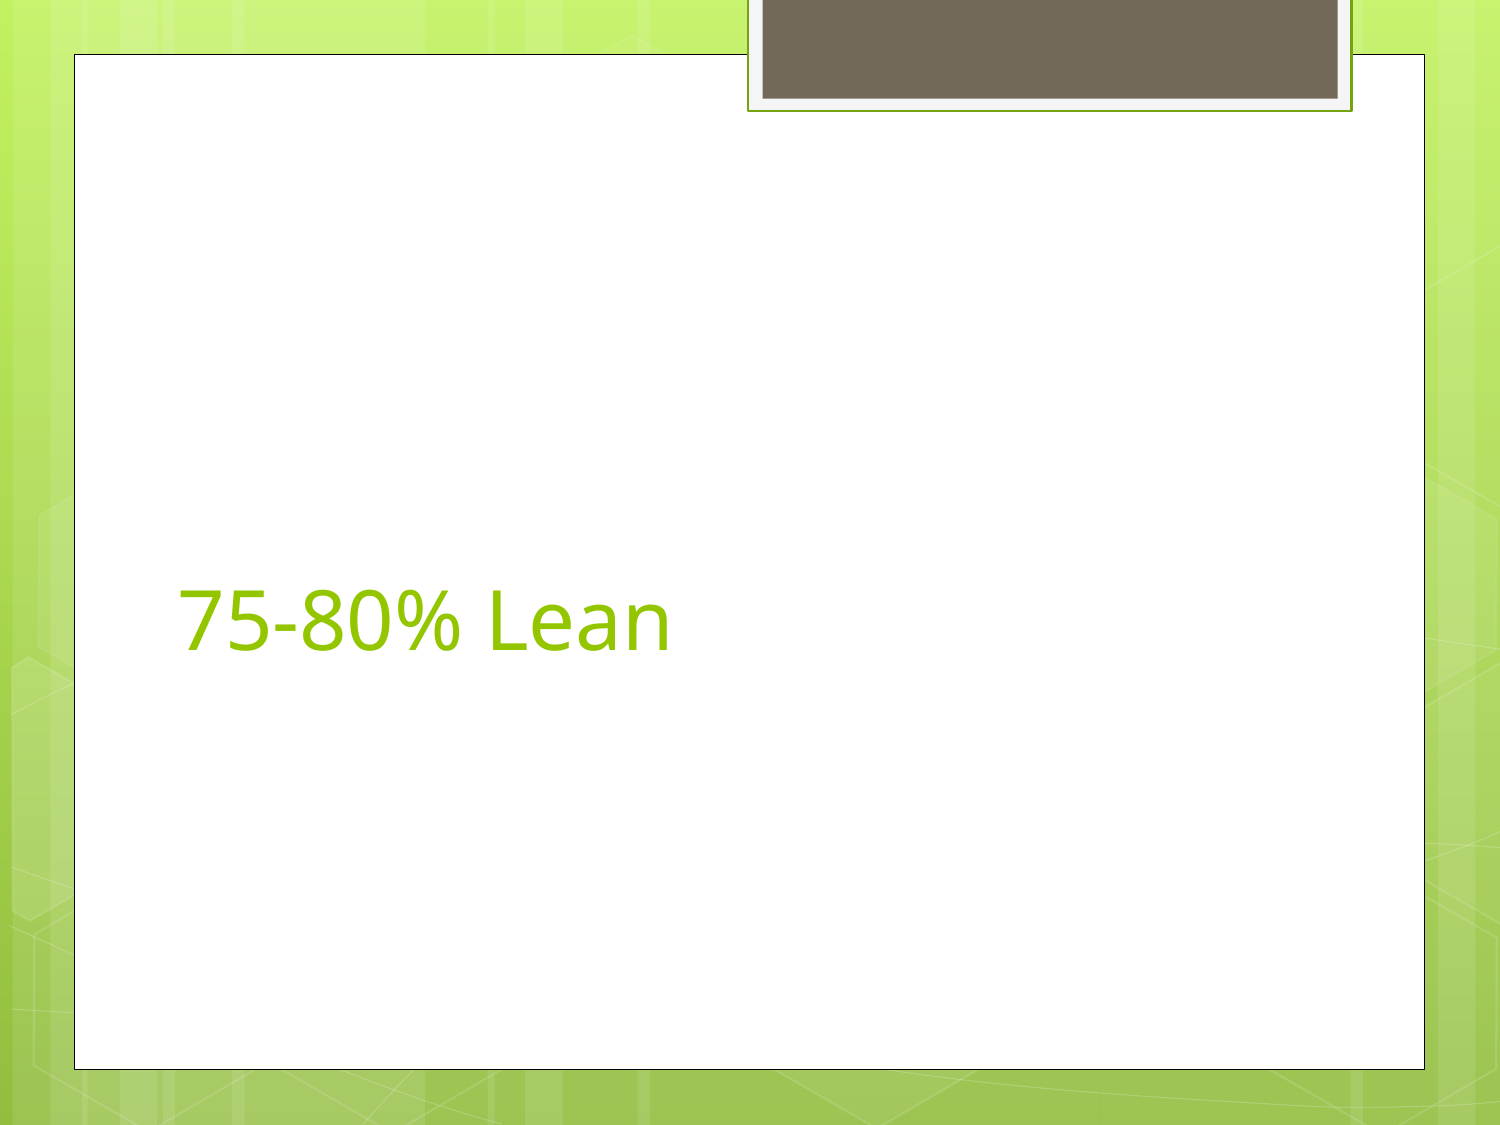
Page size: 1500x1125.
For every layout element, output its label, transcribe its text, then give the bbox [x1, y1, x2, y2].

title 75-80% Lean [162, 487, 1315, 675]
